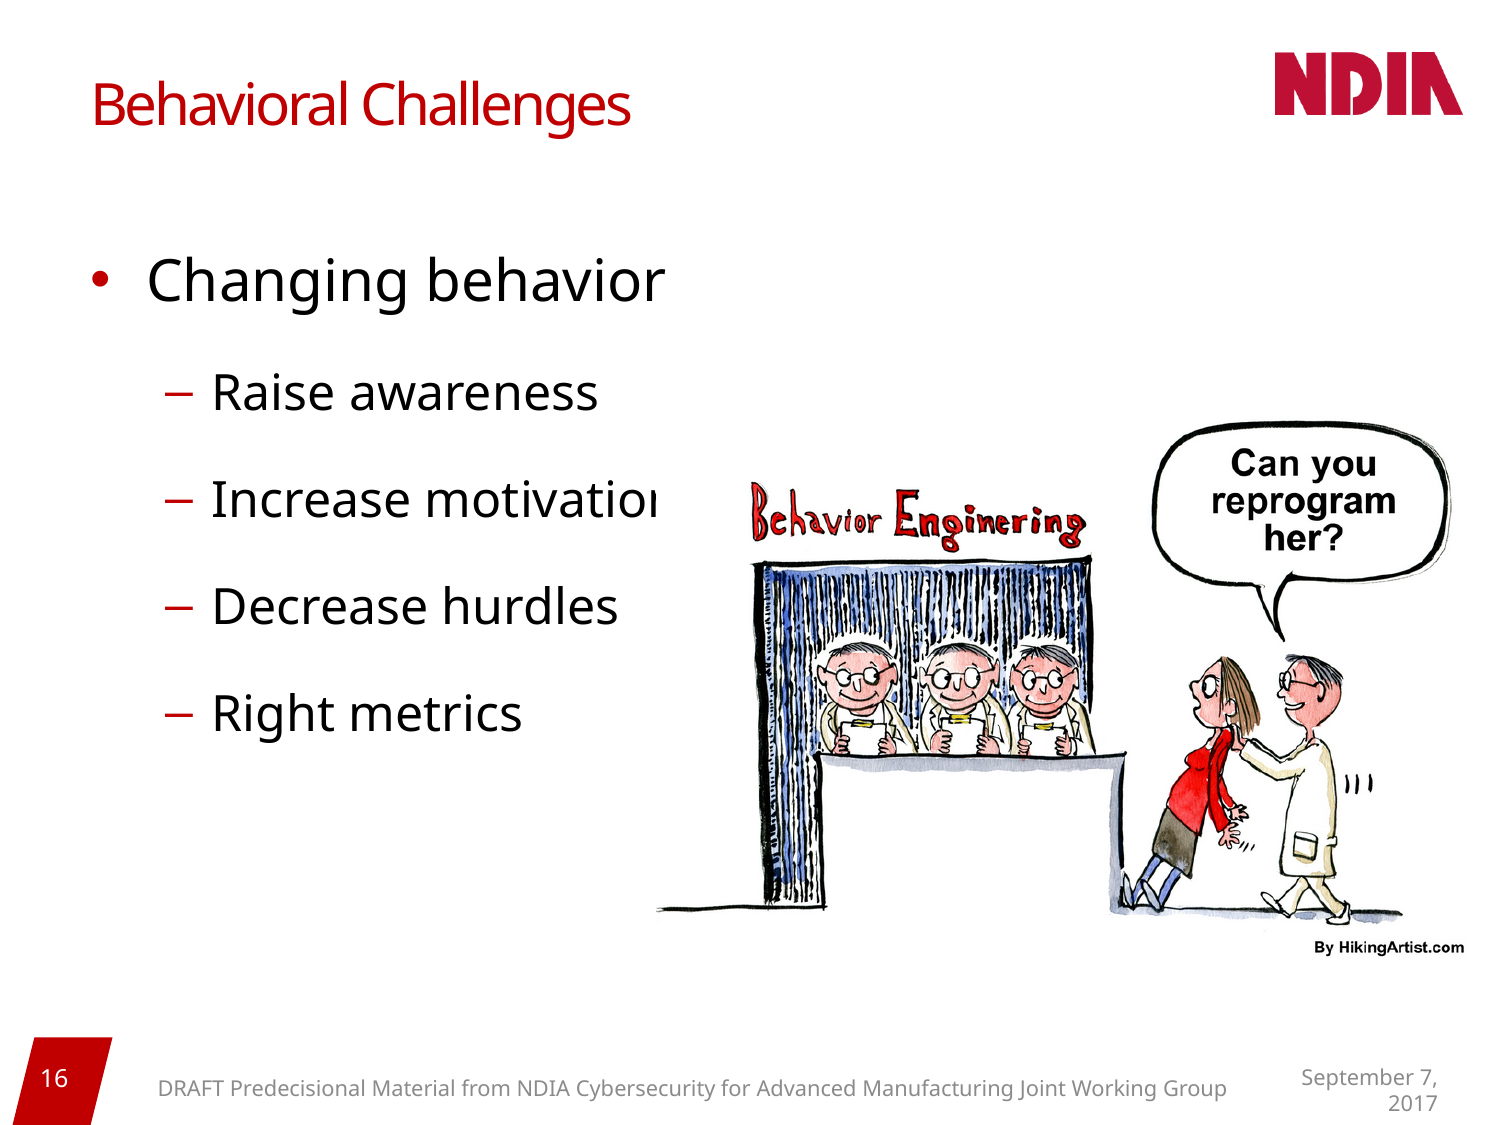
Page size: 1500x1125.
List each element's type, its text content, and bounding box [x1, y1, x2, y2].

picture [1397, 52, 1463, 115]
picture [656, 399, 1469, 960]
slide_number 16 [24, 1050, 113, 1110]
list Changing behavior Raise awareness Increase motivation Decrease hurdles Right metrics [75, 222, 1358, 832]
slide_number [1263, 1059, 1454, 1120]
title Behavioral Challenges [75, 29, 1397, 174]
footer DRAFT Predecisional Material from NDIA Cybersecurity for Advanced Manufacturing Joint Working Group [124, 1059, 1263, 1120]
